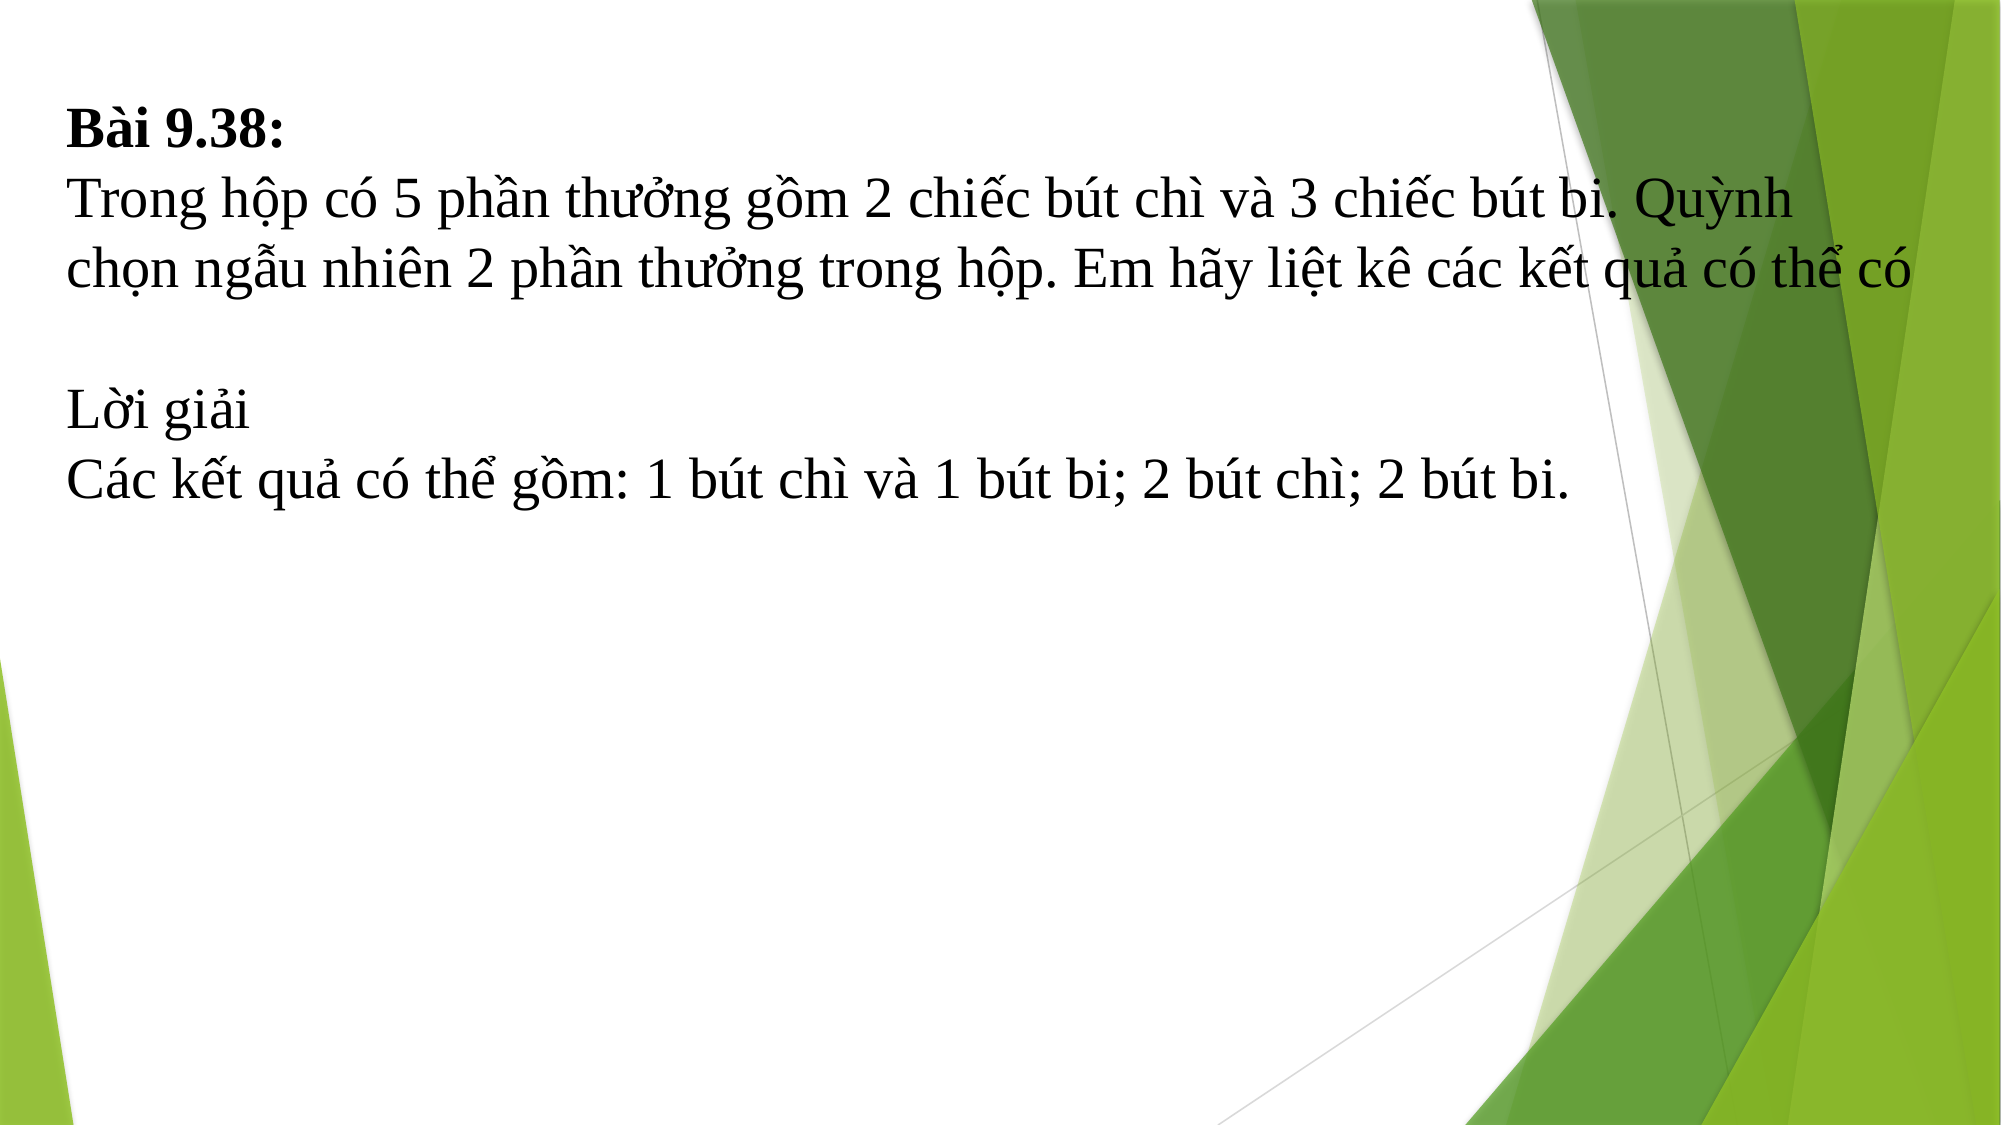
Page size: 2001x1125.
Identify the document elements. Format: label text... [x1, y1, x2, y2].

text_box Lời giải Các kết quả có thể gồm: 1 bút chì và 1 bút bi; 2 bút chì; 2 bút bi. [52, 363, 1957, 588]
text_box Bài 9.38: Trong hộp có 5 phần thưởng gồm 2 chiếc bút chì và 3 chiếc bút bi. Quỳnh chọn ngẫu nhiên 2 phần thưởng trong hộp. Em hãy liệt kê các kết quả có thể có [52, 81, 1937, 307]
